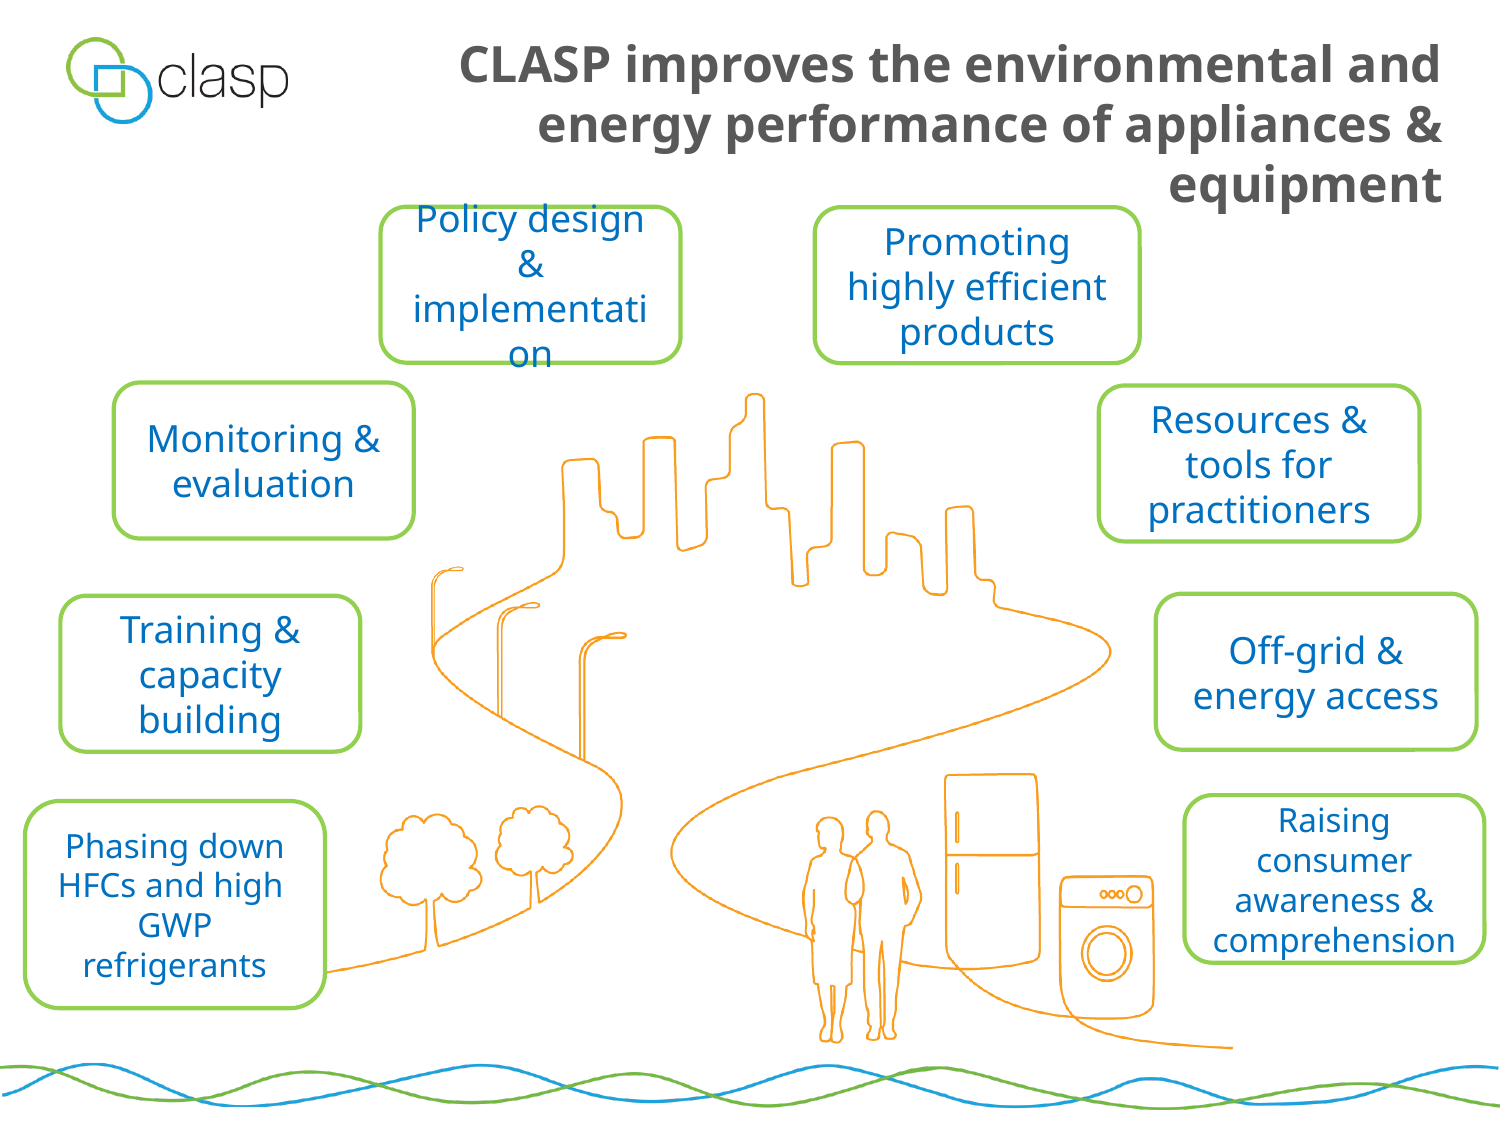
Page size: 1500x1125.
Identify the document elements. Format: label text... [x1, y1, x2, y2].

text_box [24, 206, 1485, 1069]
text_box CLASP improves the environmental and energy performance of appliances & equipment [380, 24, 1458, 205]
picture [66, 37, 288, 124]
picture [0, 1062, 1500, 1110]
